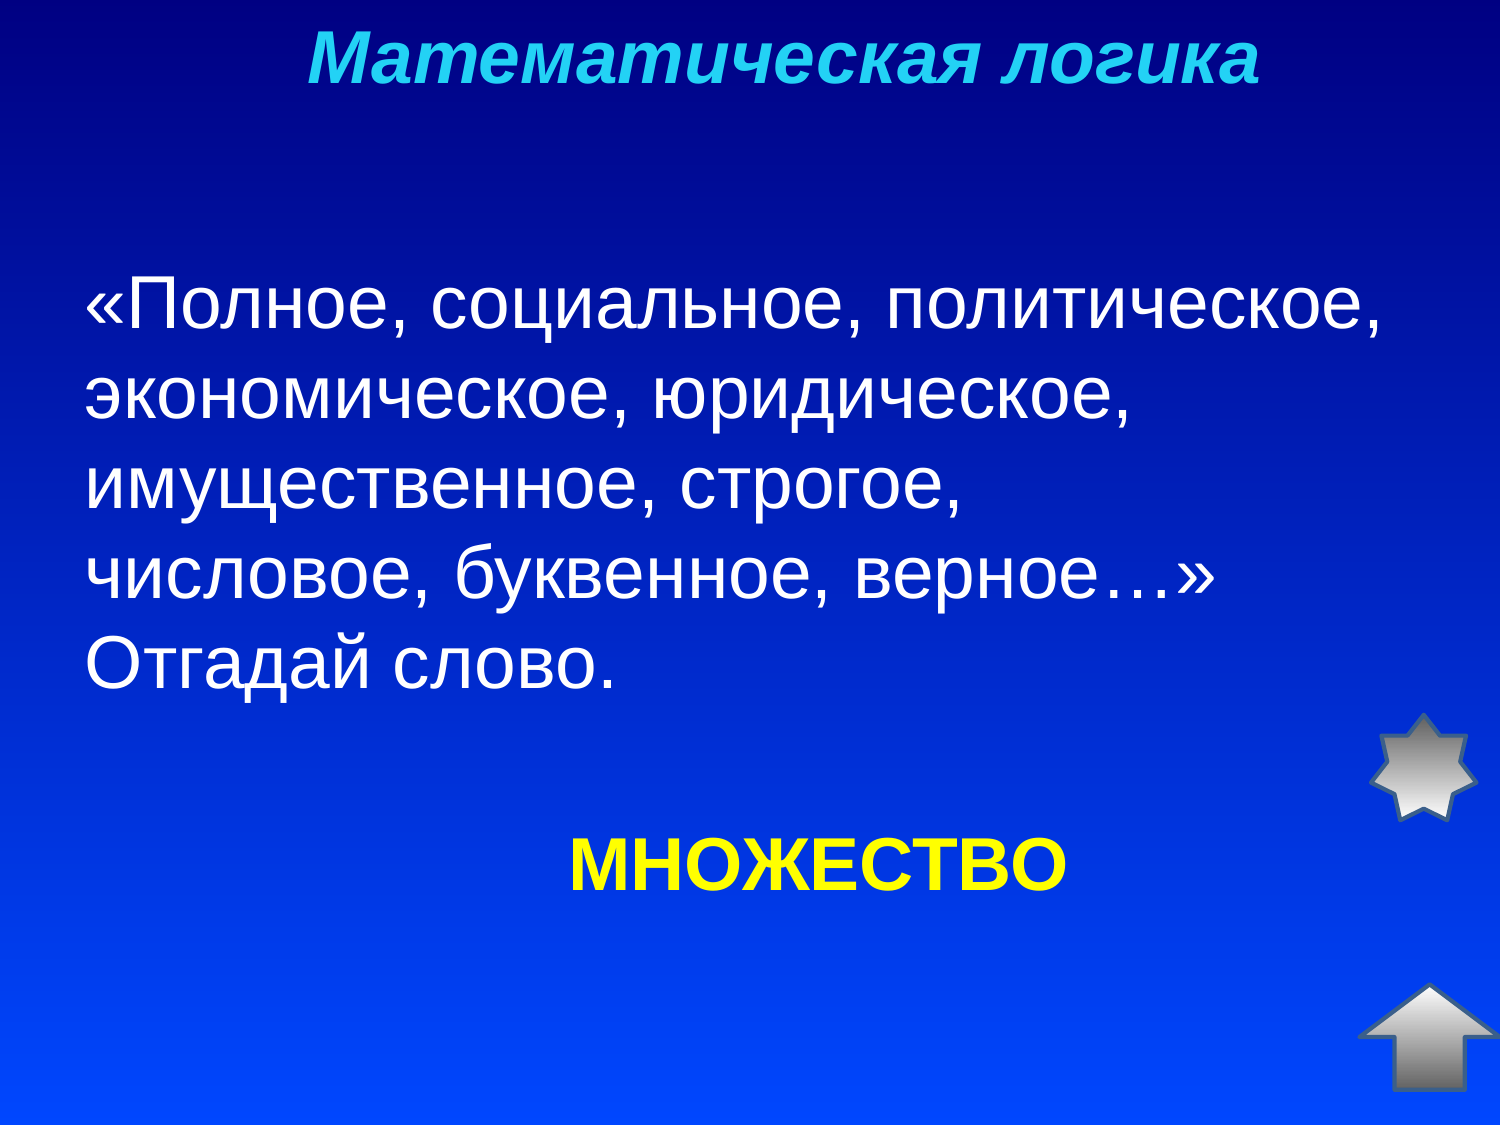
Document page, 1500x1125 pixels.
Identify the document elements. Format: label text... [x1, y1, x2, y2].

text_box МНОЖЕСТВО [553, 808, 1084, 914]
text_box Математическая логика [175, 1, 1395, 106]
text_box [1357, 982, 1500, 1092]
text_box [1368, 712, 1479, 823]
text_box «Полное, социальное, политическое, экономическое, юридическое, имущественное, строгое, числовое, буквенное, верное…» Отгадай слово. [70, 246, 1442, 711]
